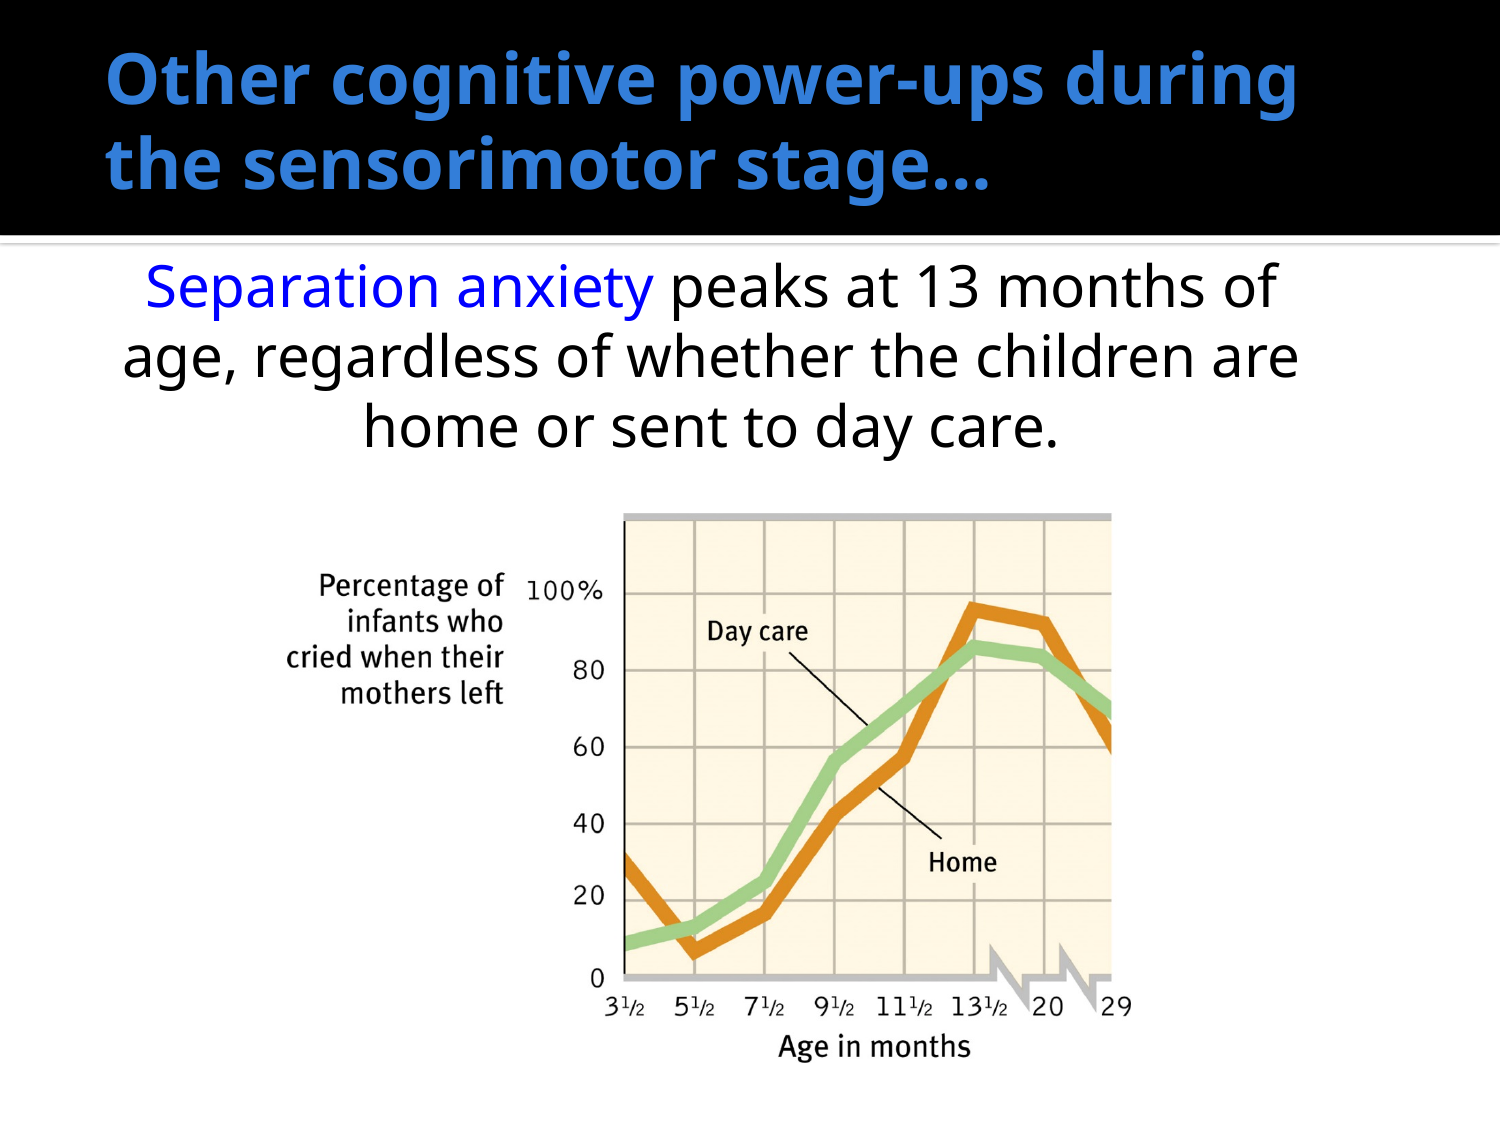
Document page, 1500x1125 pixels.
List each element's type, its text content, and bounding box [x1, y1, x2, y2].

text_box Separation anxiety peaks at 13 months of age, regardless of whether the children are home or sent to day care. [74, 242, 1348, 455]
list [287, 513, 1131, 1063]
title Other cognitive power-ups during the sensorimotor stage… [89, 24, 1400, 213]
